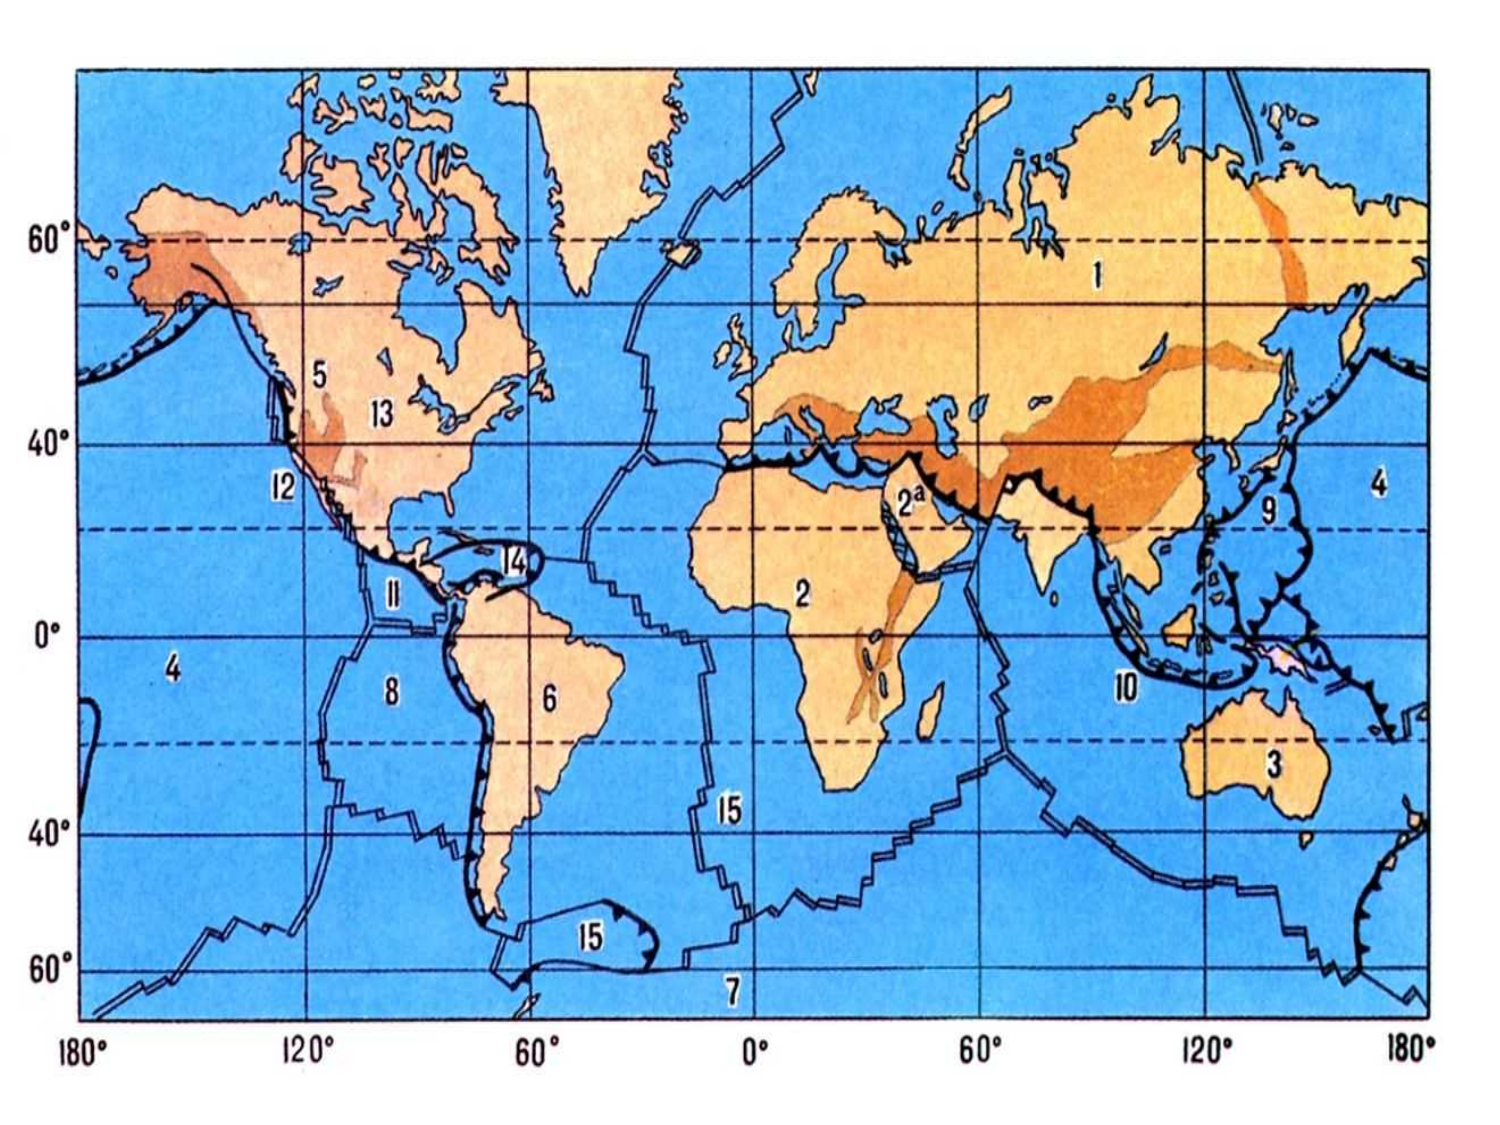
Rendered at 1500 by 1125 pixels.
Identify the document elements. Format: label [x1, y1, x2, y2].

picture [0, 46, 1454, 1079]
